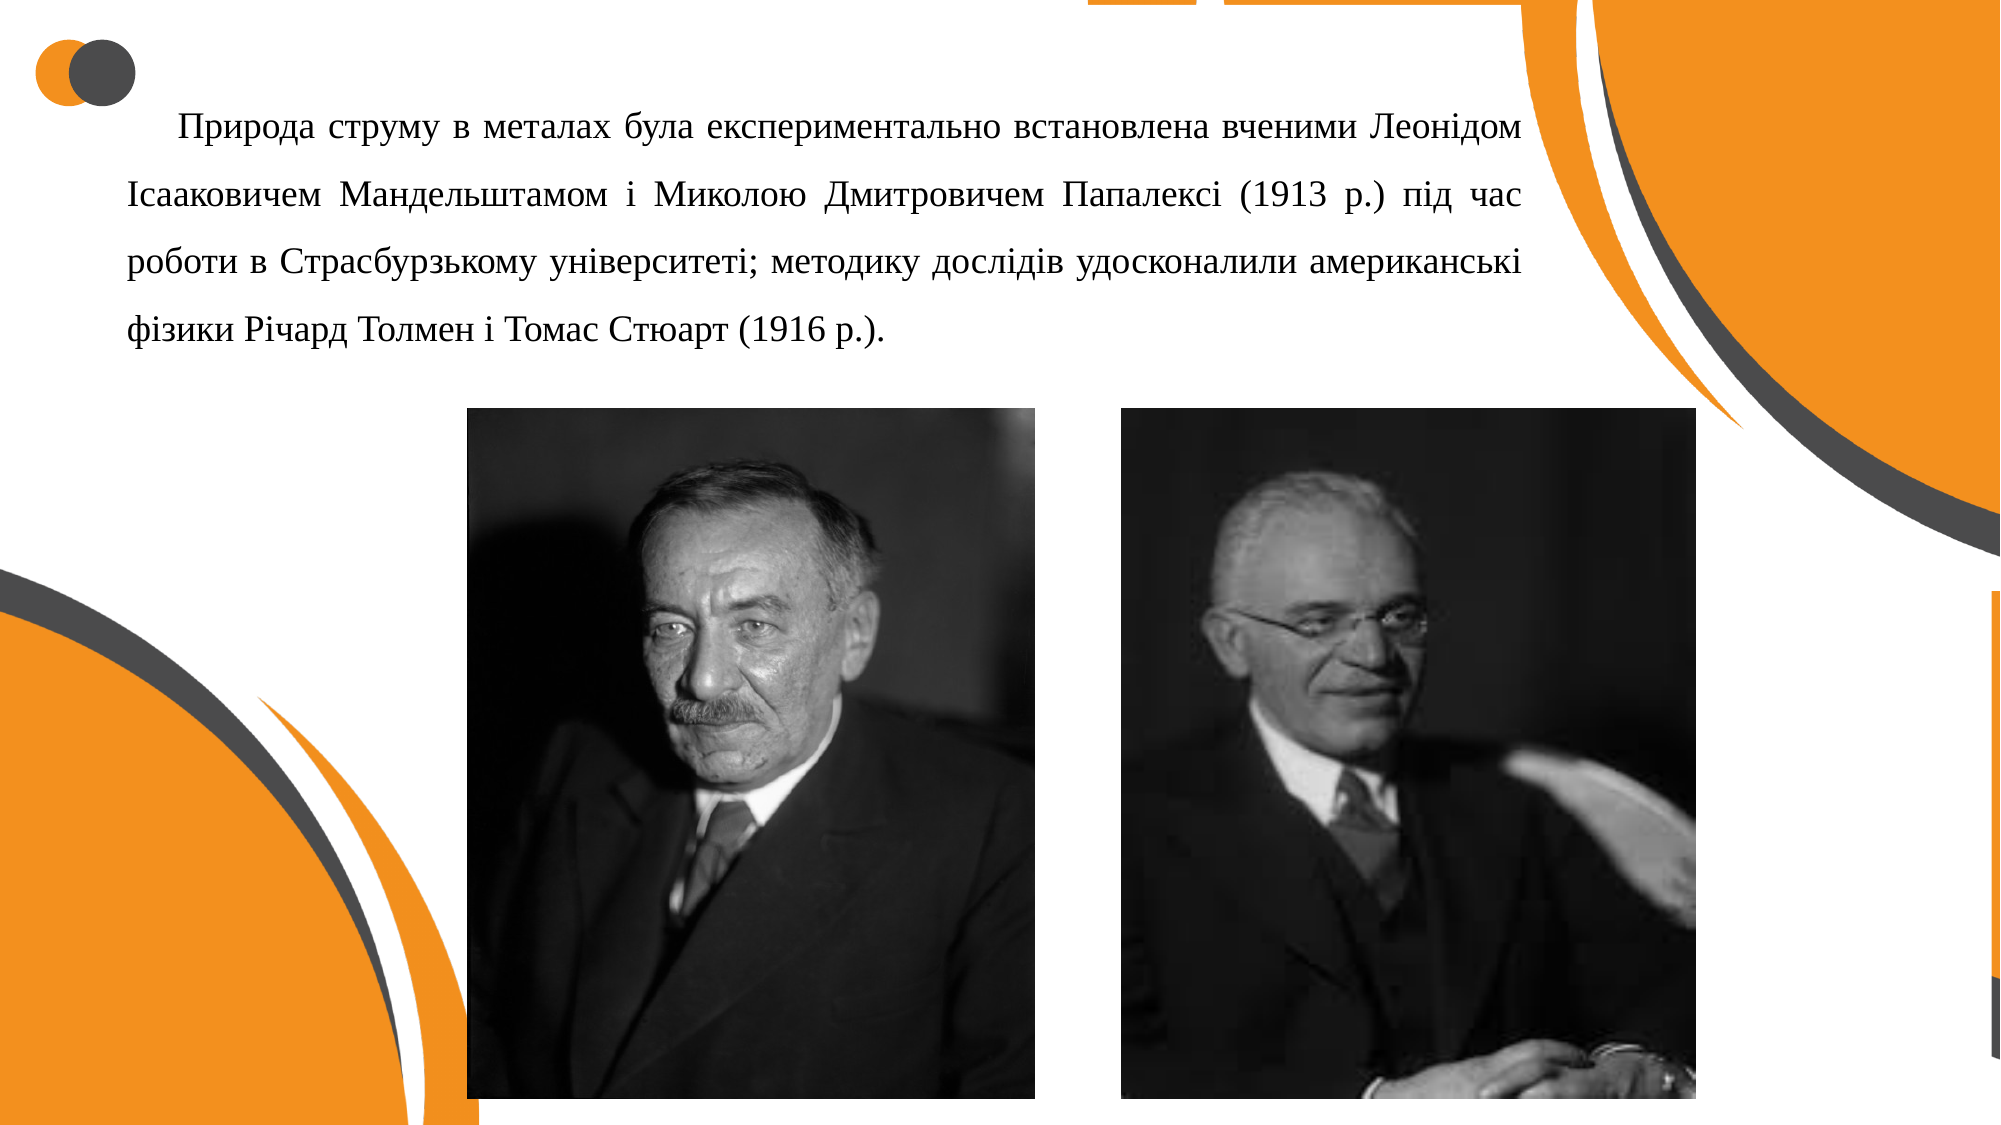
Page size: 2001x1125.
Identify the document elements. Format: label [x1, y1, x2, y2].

text_box [0, 0, 2000, 1125]
picture [1121, 408, 1696, 1099]
picture [466, 408, 1035, 1099]
